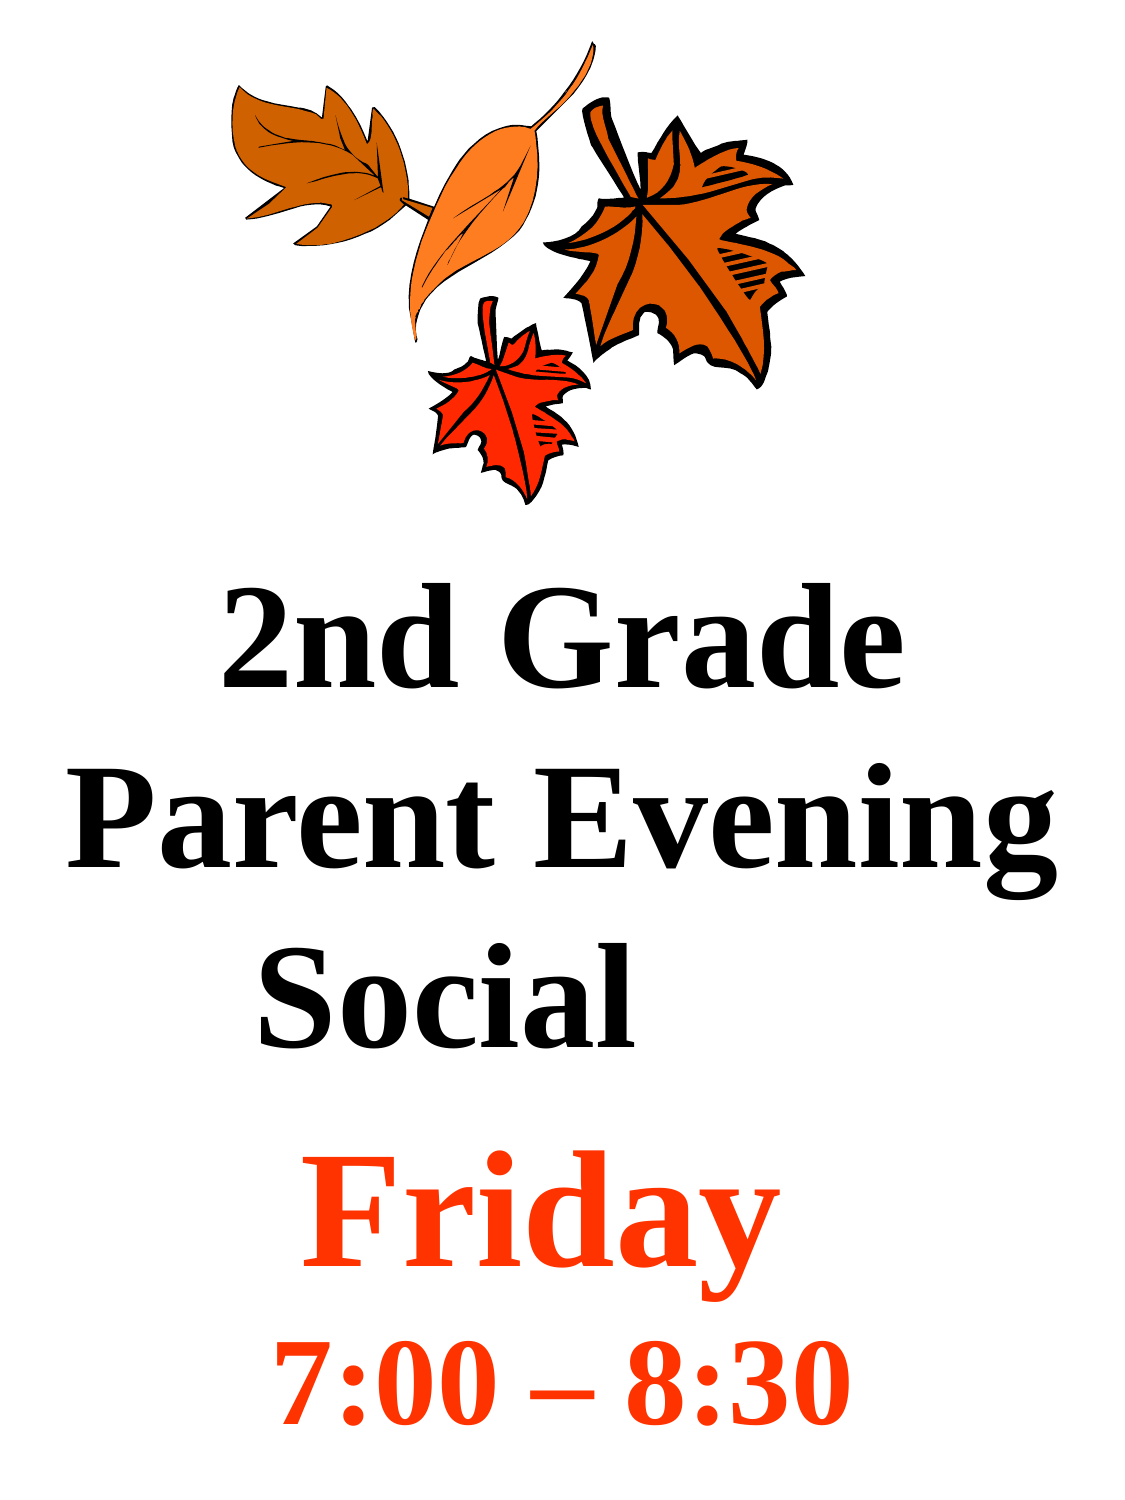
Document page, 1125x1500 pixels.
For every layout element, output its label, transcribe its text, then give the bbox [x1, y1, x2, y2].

text_box 2nd Grade Parent Evening Social Friday 7:00 – 8:30 [24, 129, 1100, 1500]
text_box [411, 59, 805, 512]
picture [277, 0, 590, 351]
